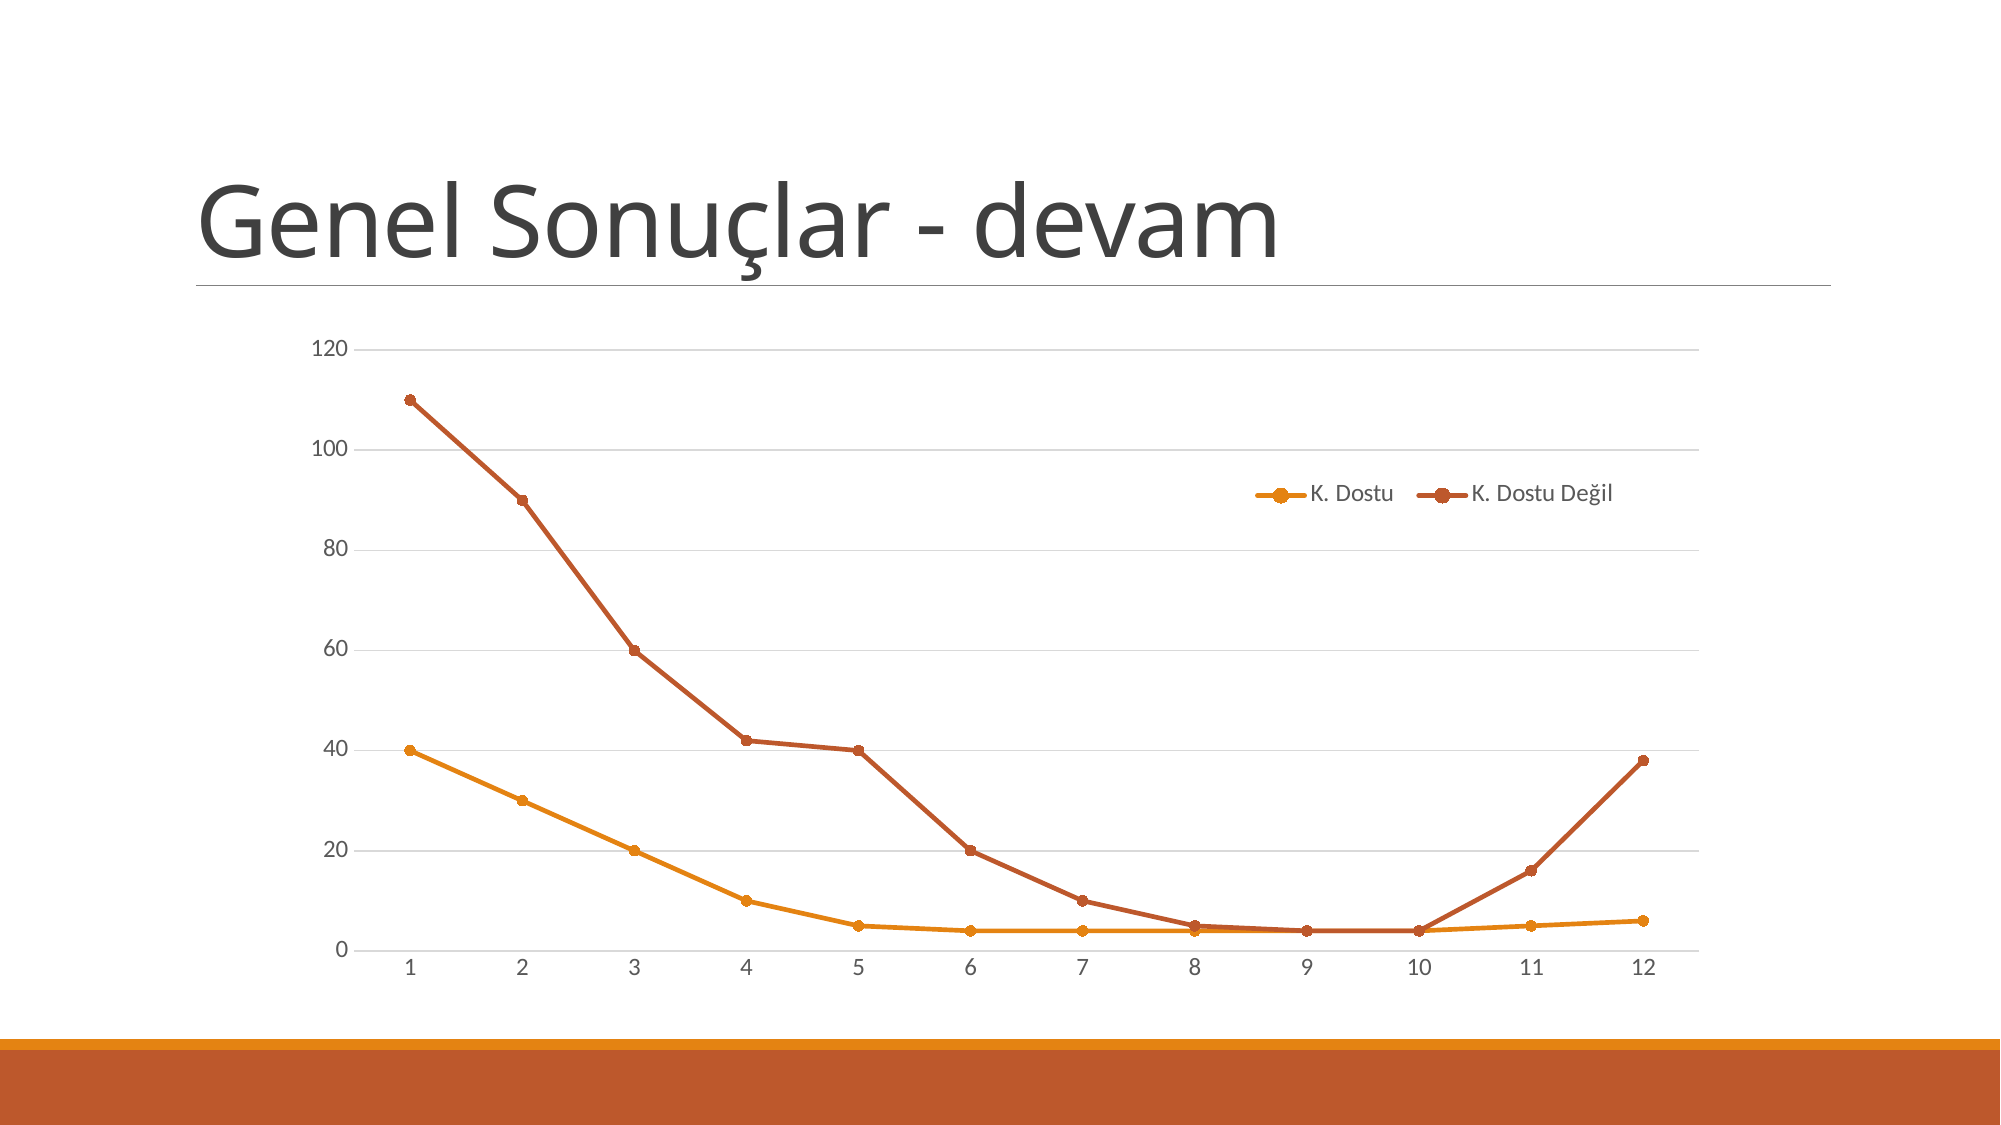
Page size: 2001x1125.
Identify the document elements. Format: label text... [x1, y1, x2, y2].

chart [281, 322, 1729, 1045]
title Genel Sonuçlar - devam [180, 47, 1830, 285]
